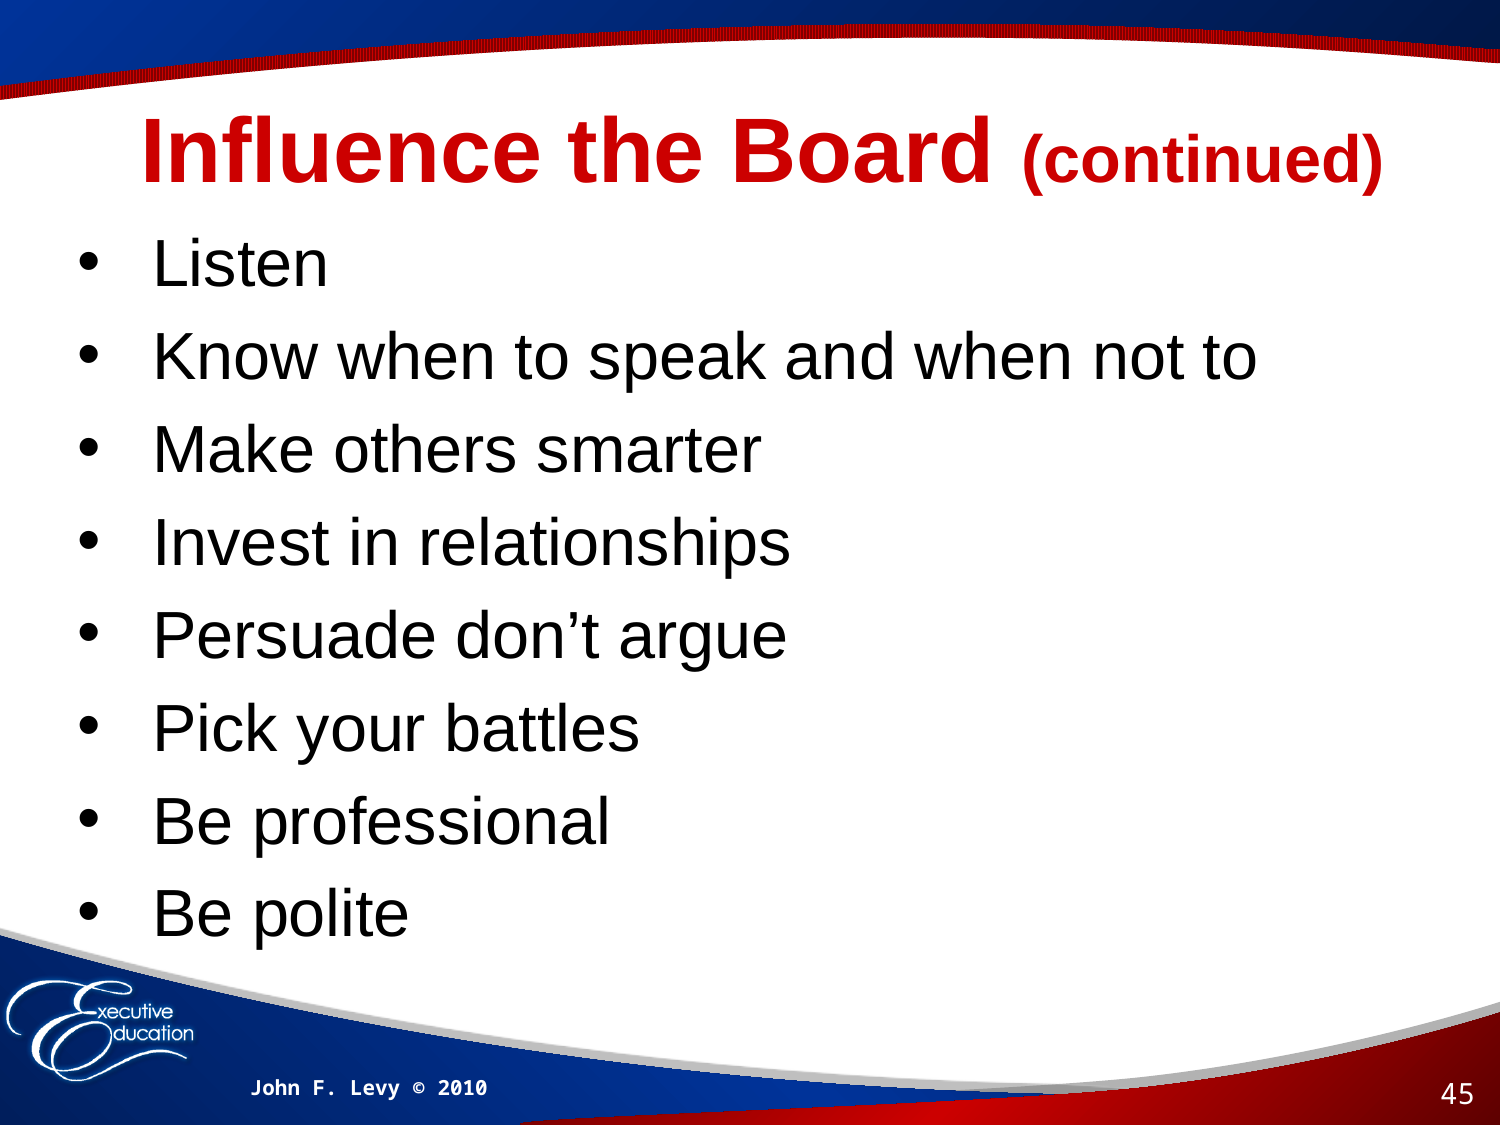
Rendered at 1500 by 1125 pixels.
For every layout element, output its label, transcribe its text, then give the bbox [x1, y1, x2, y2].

text_box Listen Know when to speak and when not to Make others smarter Invest in relationships Persuade don’t argue Pick your battles Be professional Be polite [62, 224, 1500, 958]
slide_number 45 [1312, 1074, 1476, 1125]
title Influence the Board (continued) [24, 87, 1500, 226]
footer John F. Levy © 2010 [49, 1074, 488, 1125]
picture [0, 974, 200, 1088]
